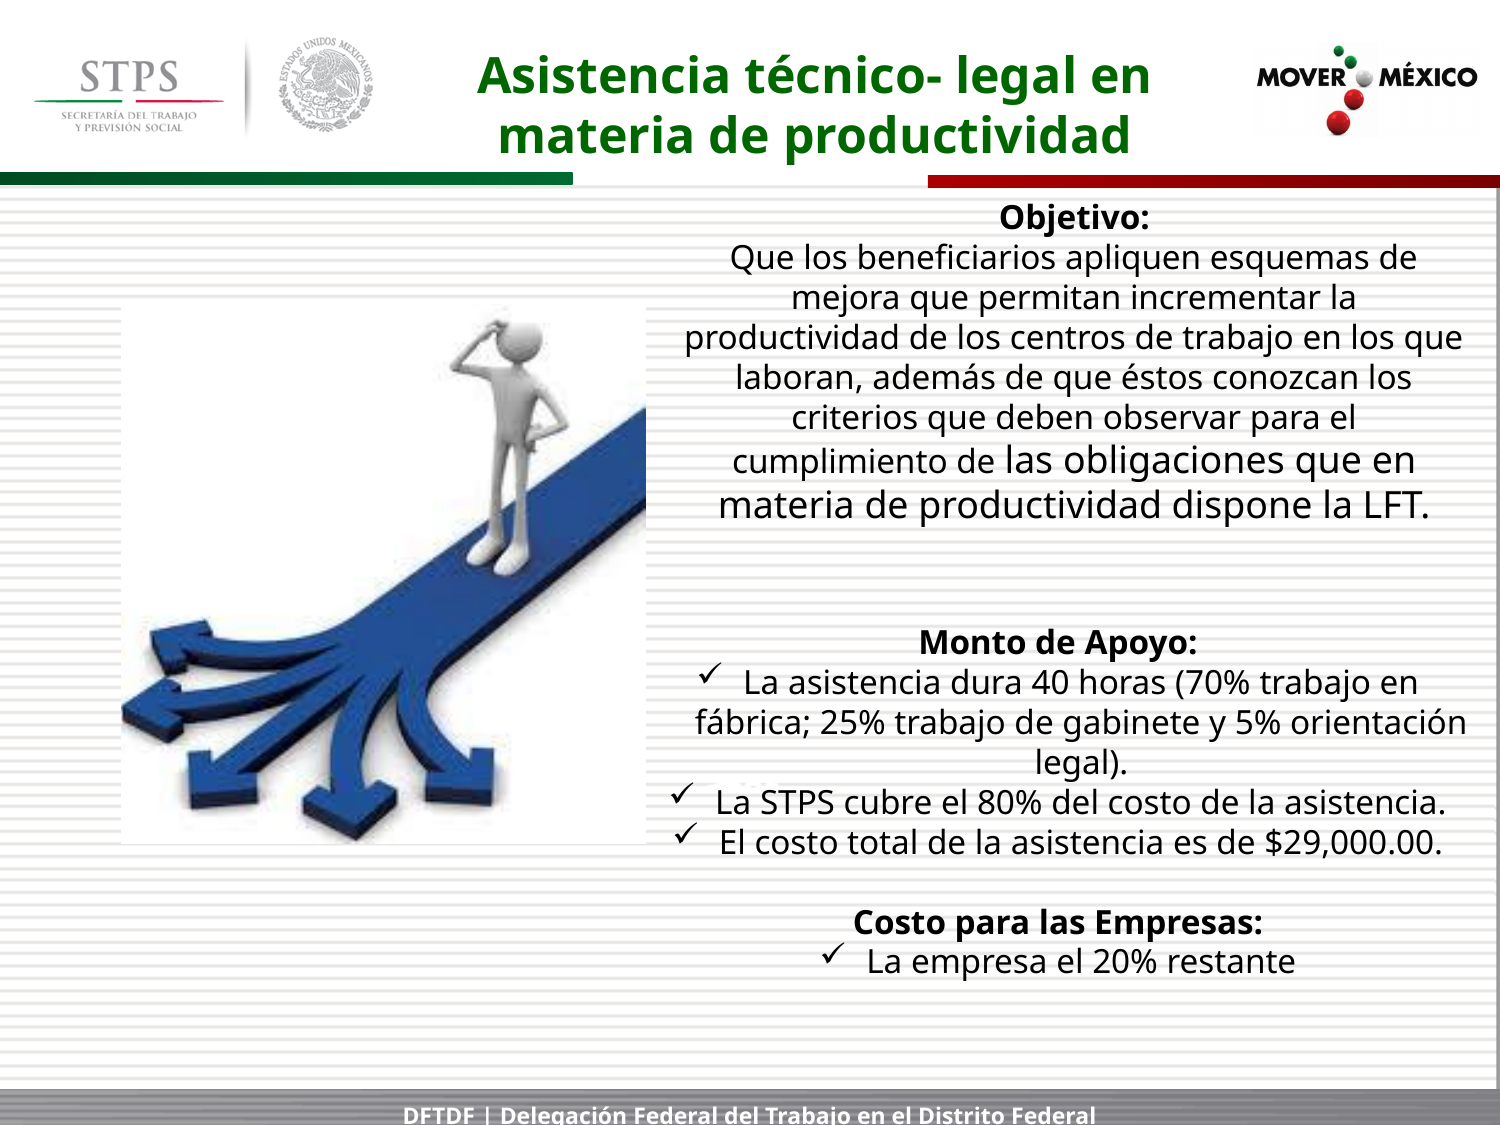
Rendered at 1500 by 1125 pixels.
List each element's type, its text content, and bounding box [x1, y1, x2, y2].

picture [555, 1114, 560, 1122]
picture [0, 184, 1500, 1125]
text_box Objetivo: Que los beneficiarios apliquen esquemas de mejora que permitan incrementar la productividad de los centros de trabajo en los que laboran, además de que éstos conozcan los criterios que deben observar para el cumplimiento de las obligaciones que en materia de productividad dispone la LFT. [666, 148, 1482, 534]
picture [31, 30, 374, 148]
text_box Asistencia técnico- legal en materia de productividad [383, 37, 1247, 90]
text_box Monto de Apoyo: La asistencia dura 40 horas (70% trabajo en fábrica; 25% trabajo de gabinete y 5% orientación legal). La STPS cubre el 80% del costo de la asistencia. El costo total de la asistencia es de $29,000.00. Costo para las Empresas: La empresa el 20% restante [631, 613, 1485, 988]
text_box [383, 90, 1165, 104]
picture [1252, 41, 1482, 138]
